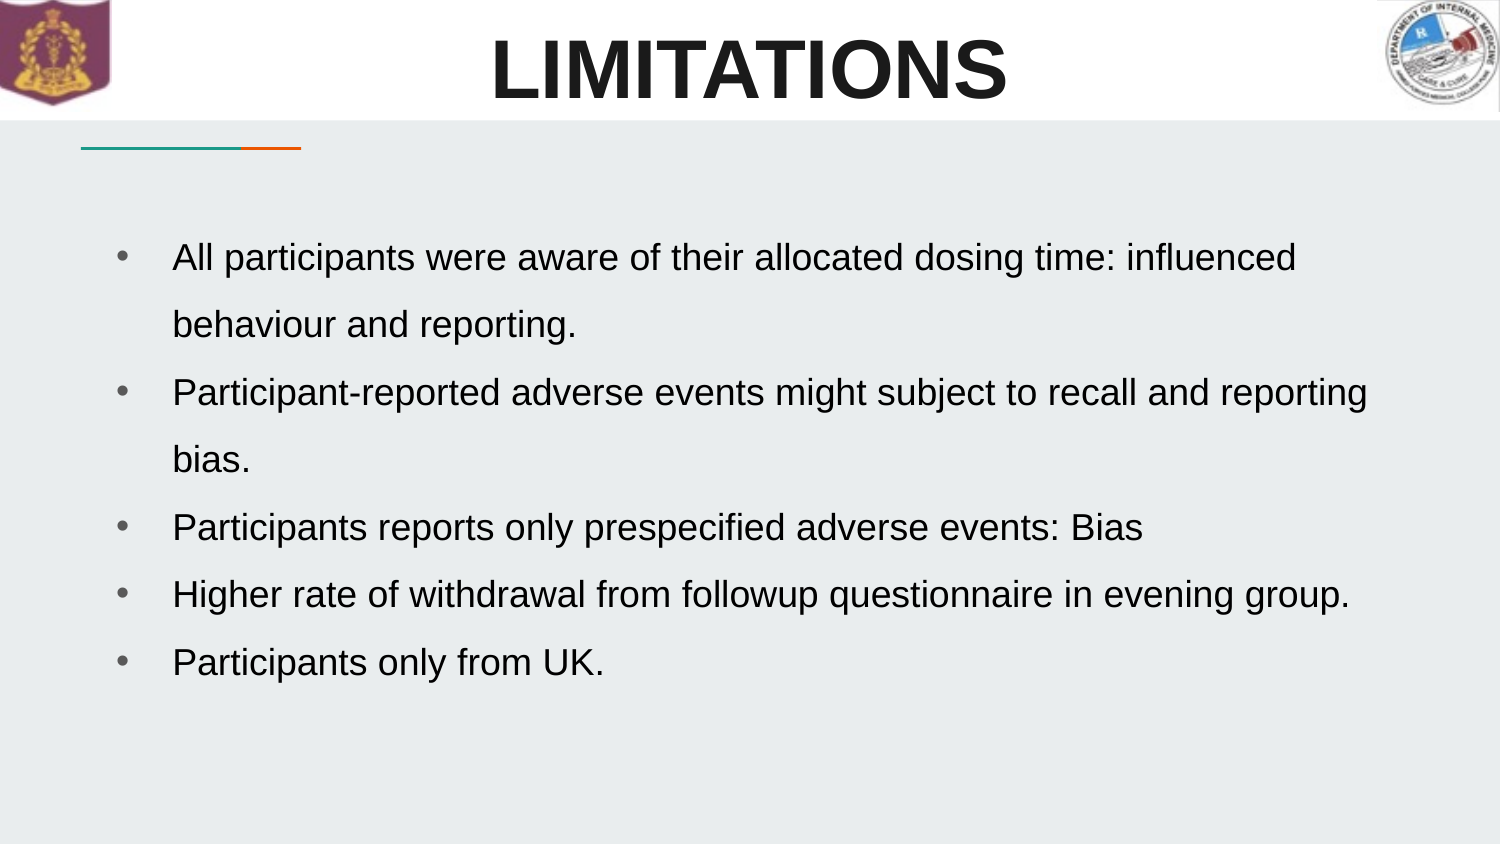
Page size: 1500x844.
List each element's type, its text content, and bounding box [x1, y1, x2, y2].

picture [1381, 0, 1500, 112]
title LIMITATIONS [119, 0, 1381, 136]
picture [0, 0, 112, 112]
subtitle All participants were aware of their allocated dosing time: influenced behaviour and reporting. Participant-reported adverse events might subject to recall and reporting bias. Participants reports only prespecified adverse events: Bias Higher rate of withdrawal from followup questionnaire in evening group. Participants only from UK. [63, 195, 1438, 824]
